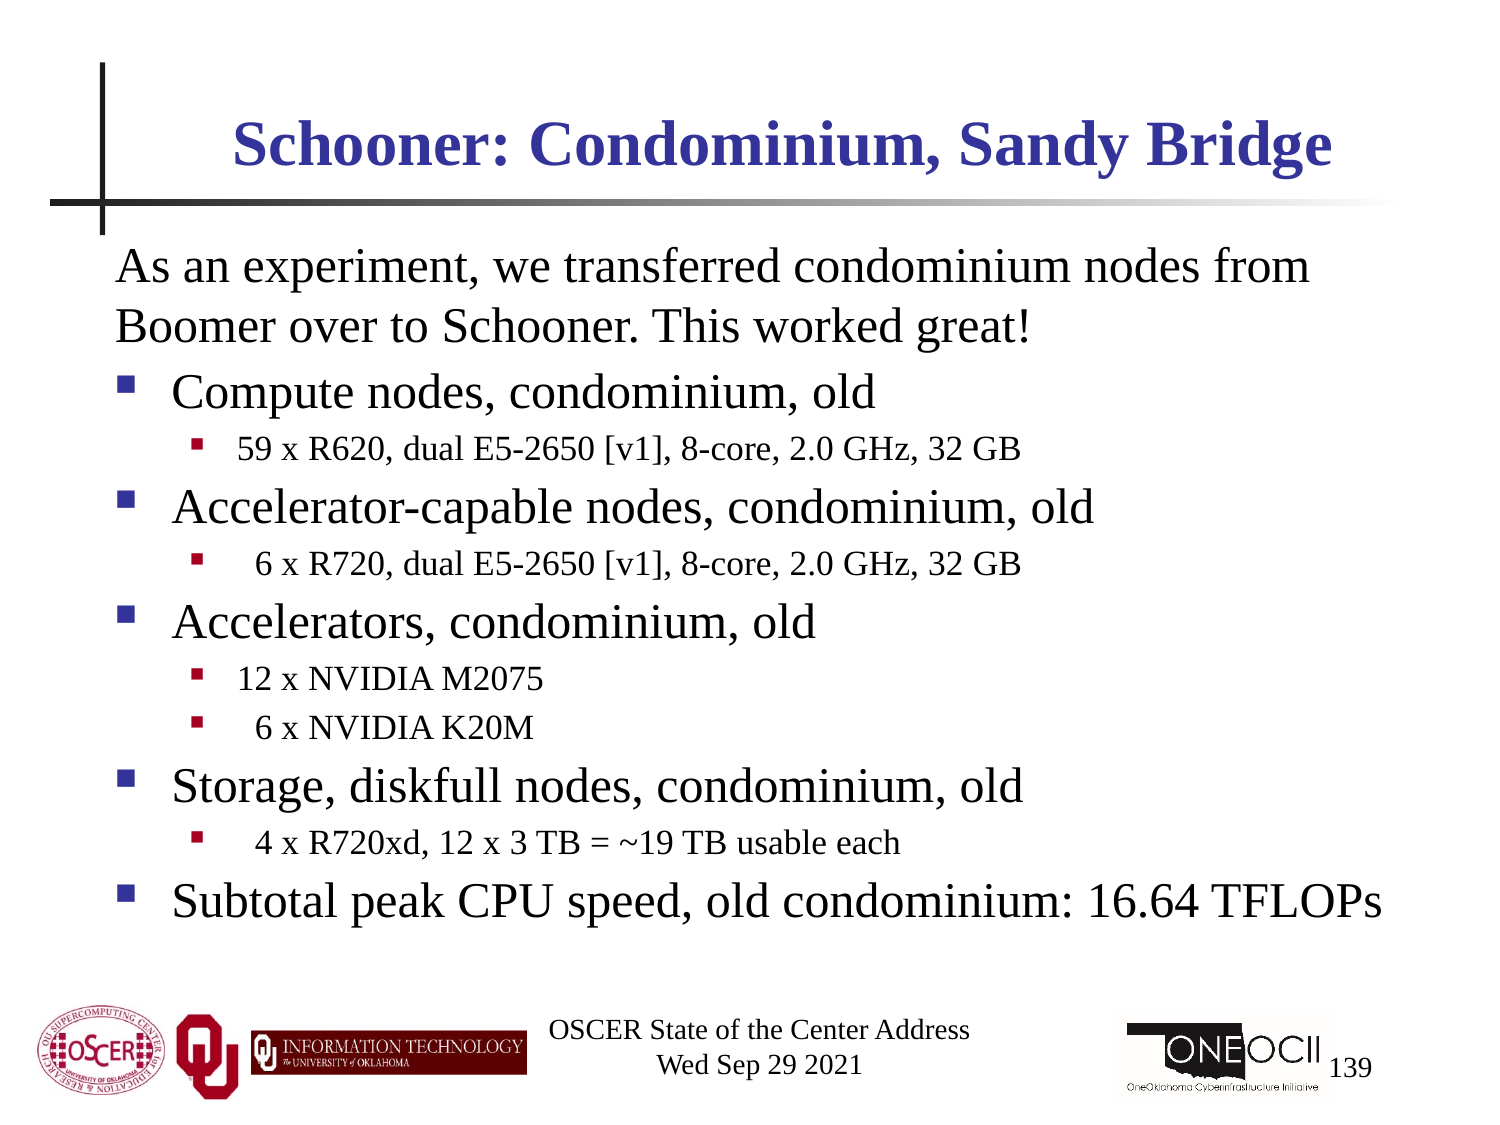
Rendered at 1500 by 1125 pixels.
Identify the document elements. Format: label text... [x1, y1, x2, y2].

picture [174, 1012, 240, 1102]
title Schooner: Condominium, Sandy Bridge [124, 74, 1442, 187]
picture [37, 1005, 165, 1095]
footer OSCER State of the Center Address Wed Sep 29 2021 [431, 1012, 1088, 1088]
picture [1112, 1012, 1336, 1102]
list As an experiment, we transferred condominium nodes from Boomer over to Schooner. This worked great! Compute nodes, condominium, old 59 x R620, dual E5-2650 [v1], 8-core, 2.0 GHz, 32 GB Accelerator-capable nodes, condominium, old 6 x R720, dual E5-2650 [v1], 8-core, 2.0 GHz, 32 GB Accelerators, condominium, old 12 x NVIDIA M2075 6 x NVIDIA K20M Storage, diskfull nodes, condominium, old 4 x R720xd, 12 x 3 TB = ~19 TB usable each Subtotal peak CPU speed, old condominium: 16.64 TFLOPs [99, 224, 1426, 988]
picture [247, 1028, 431, 1078]
slide_number 139 [1174, 1015, 1388, 1091]
